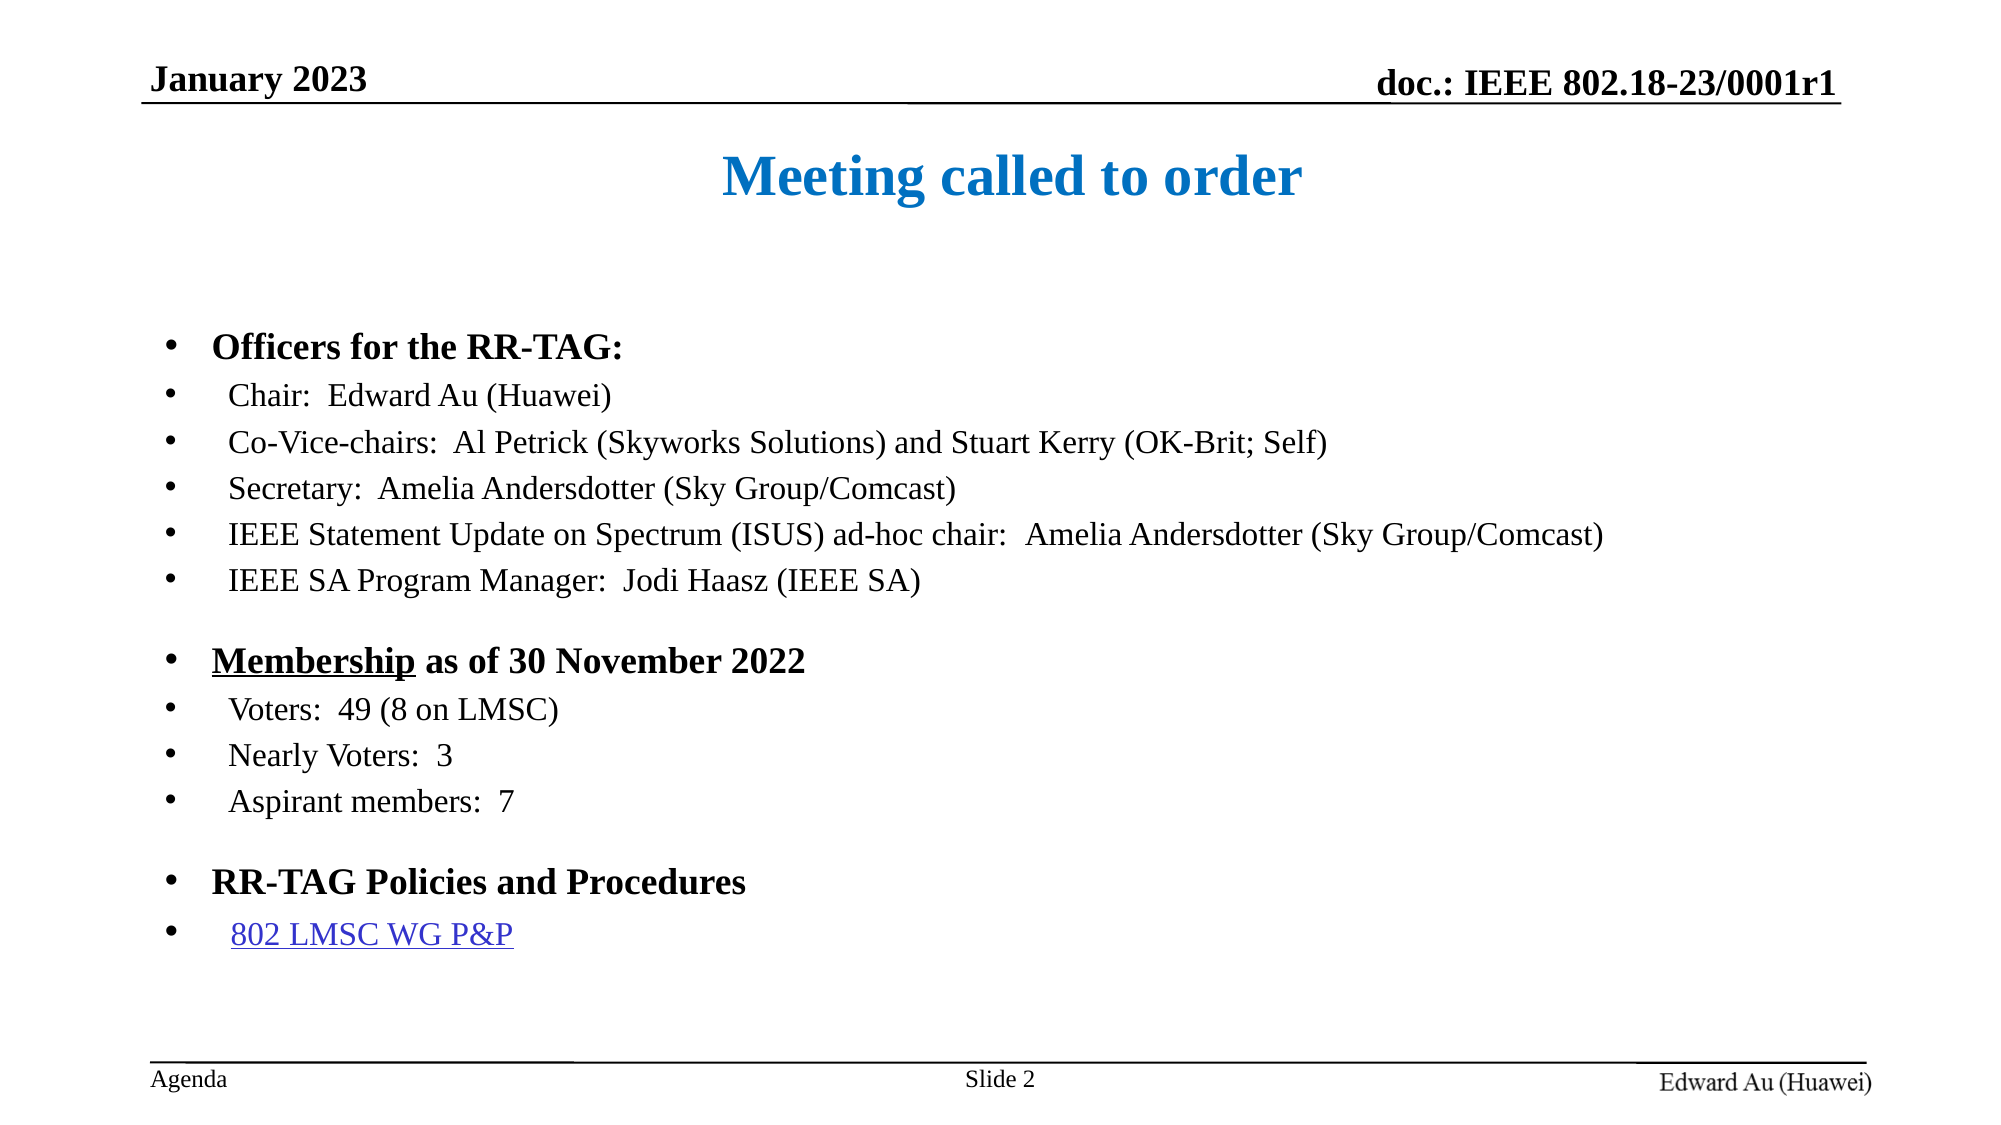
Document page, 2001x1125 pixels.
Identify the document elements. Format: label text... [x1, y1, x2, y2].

title Meeting called to order [162, 99, 1864, 246]
slide_number Slide 2 [925, 1061, 1076, 1123]
picture [1174, 1058, 1887, 1113]
text_box Officers for the RR-TAG: Chair: Edward Au (Huawei) Co-Vice-chairs: Al Petrick (Skyworks Solutions) and Stuart Kerry (OK-Brit; Self) Secretary: Amelia Andersdotter (Sky Group/Comcast) IEEE Statement Update on Spectrum (ISUS) ad-hoc chair: Amelia Andersdotter (Sky Group/Comcast) IEEE SA Program Manager: Jodi Haasz (IEEE SA) Membership as of 30 November 2022 Voters: 49 (8 on LMSC) Nearly Voters: 3 Aspirant members: 7 RR-TAG Policies and Procedures 802 LMSC WG P&P [149, 275, 1875, 1040]
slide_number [149, 54, 513, 100]
